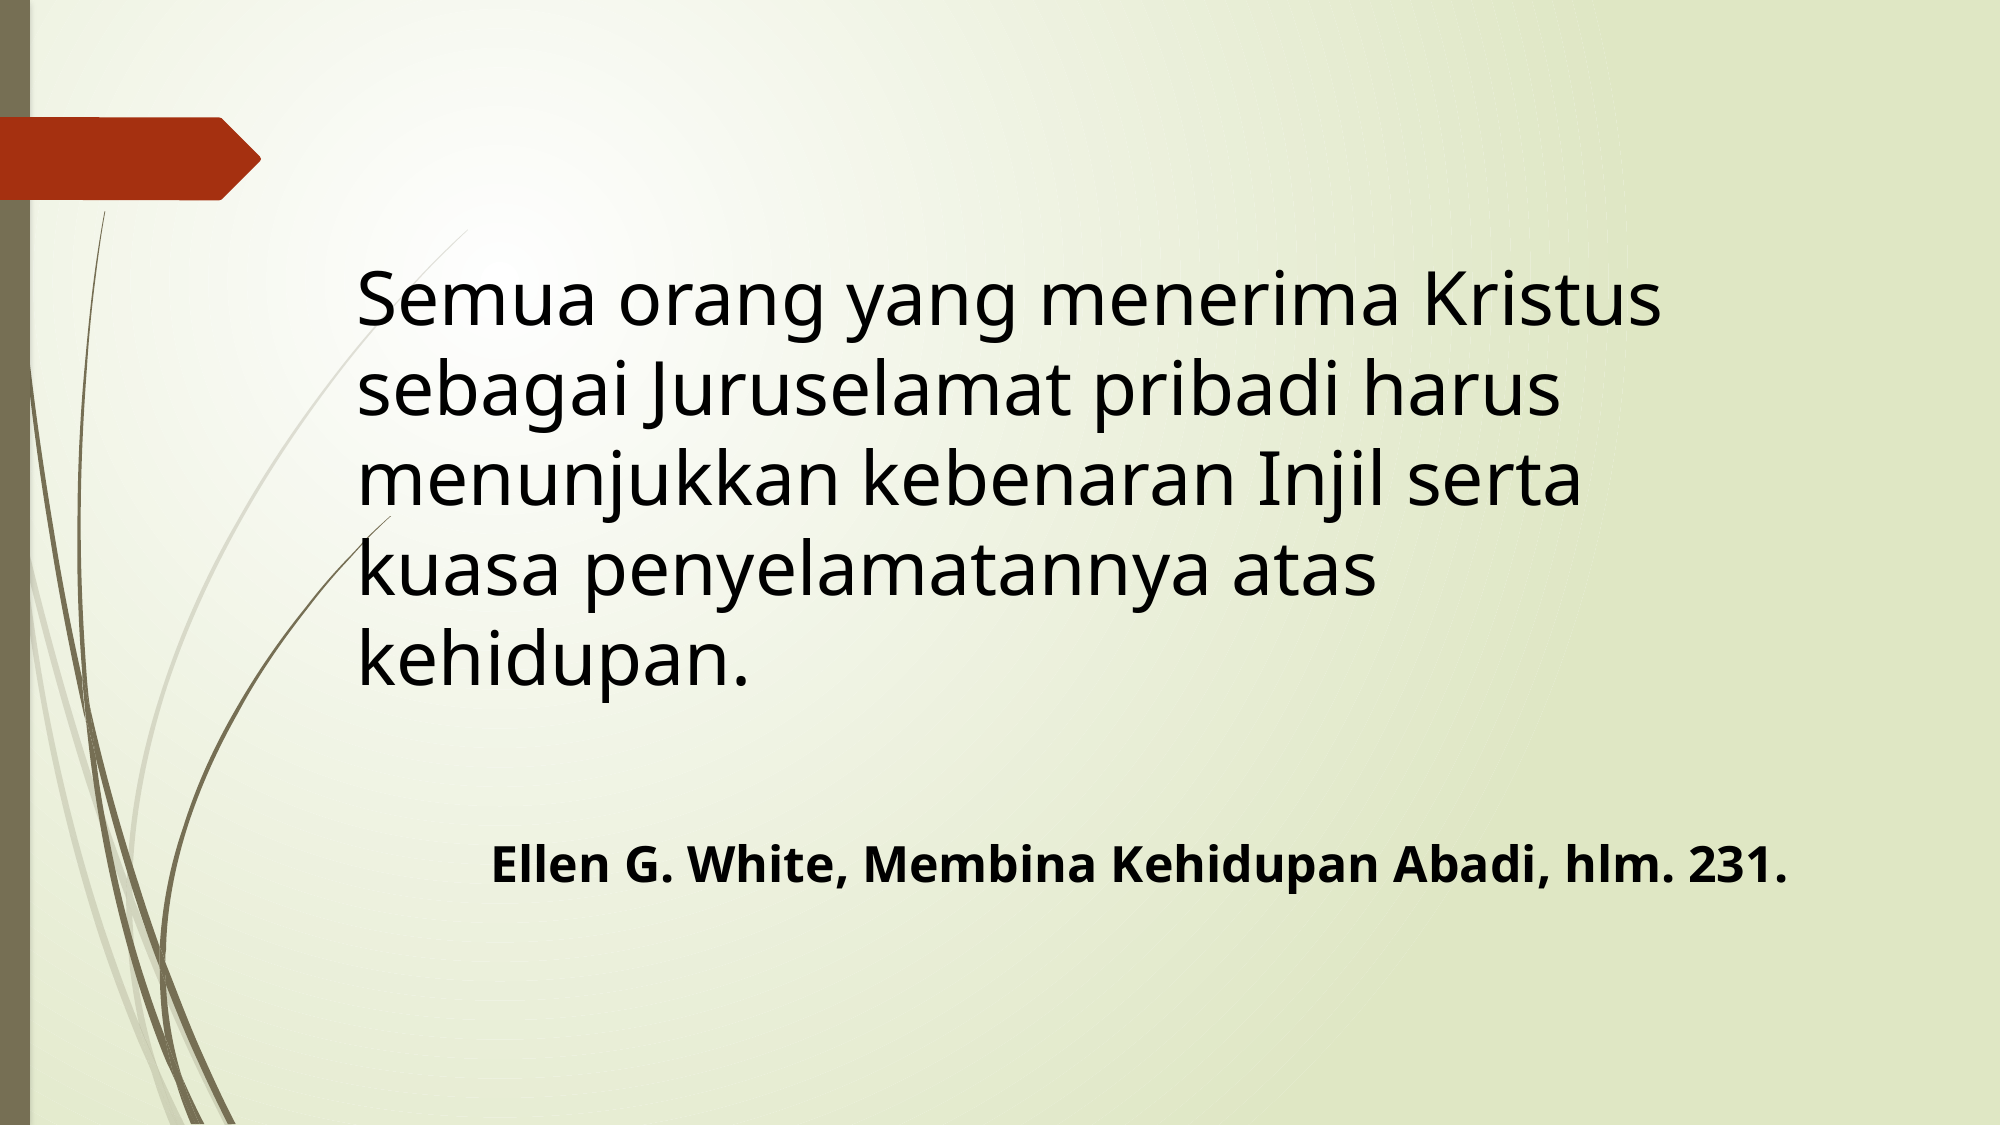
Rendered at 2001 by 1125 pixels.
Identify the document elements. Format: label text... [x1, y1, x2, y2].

list Semua orang yang menerima Kristus sebagai Juruselamat pribadi harus menunjukkan kebenaran Injil serta kuasa penyelamatannya atas kehidupan. Ellen G. White, Membina Kehidupan Abadi, hlm. 231. [341, 243, 1804, 1007]
